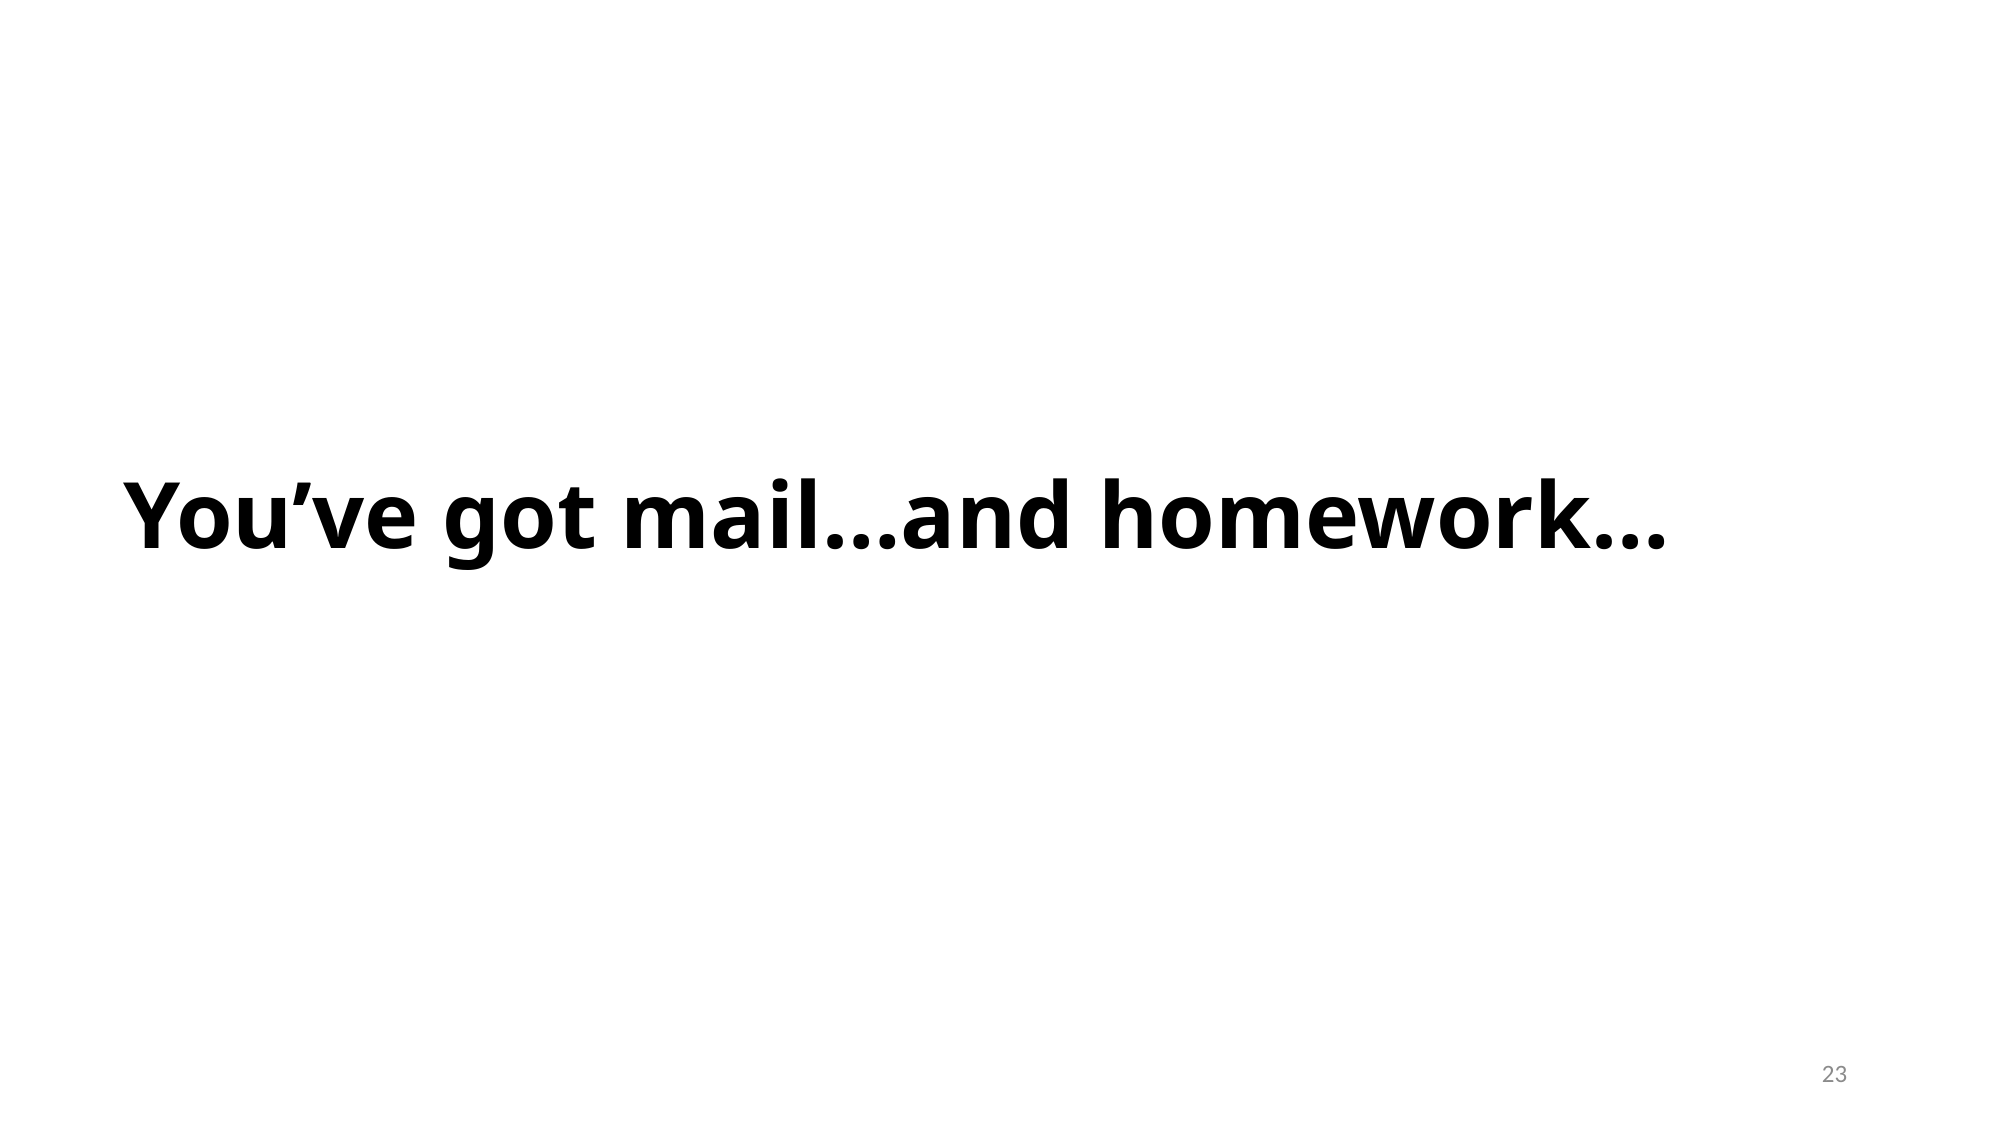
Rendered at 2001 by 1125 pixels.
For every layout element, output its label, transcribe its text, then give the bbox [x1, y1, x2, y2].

slide_number 23 [1412, 1042, 1863, 1103]
title You’ve got mail…and homework… [108, 409, 1834, 628]
